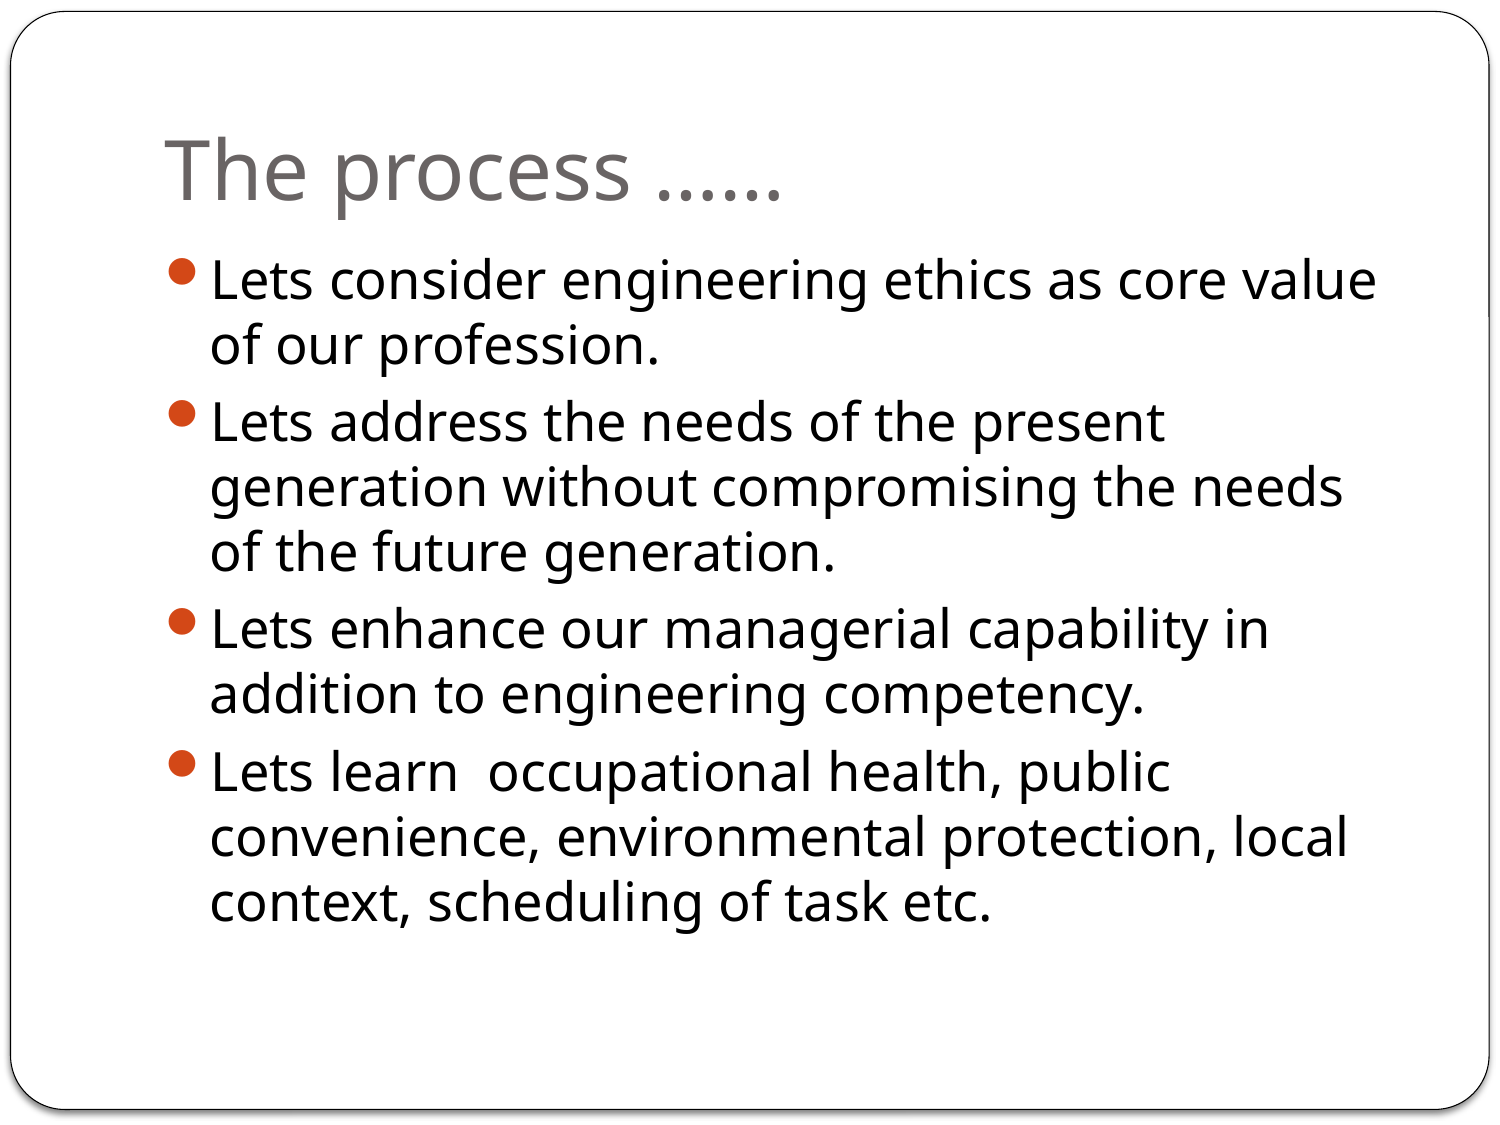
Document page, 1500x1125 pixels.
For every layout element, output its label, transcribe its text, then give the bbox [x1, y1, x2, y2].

list Lets consider engineering ethics as core value of our profession. Lets address the needs of the present generation without compromising the needs of the future generation. Lets enhance our managerial capability in addition to engineering competency. Lets learn occupational health, public convenience, environmental protection, local context, scheduling of task etc. [150, 237, 1425, 988]
title The process …… [150, 45, 1425, 233]
